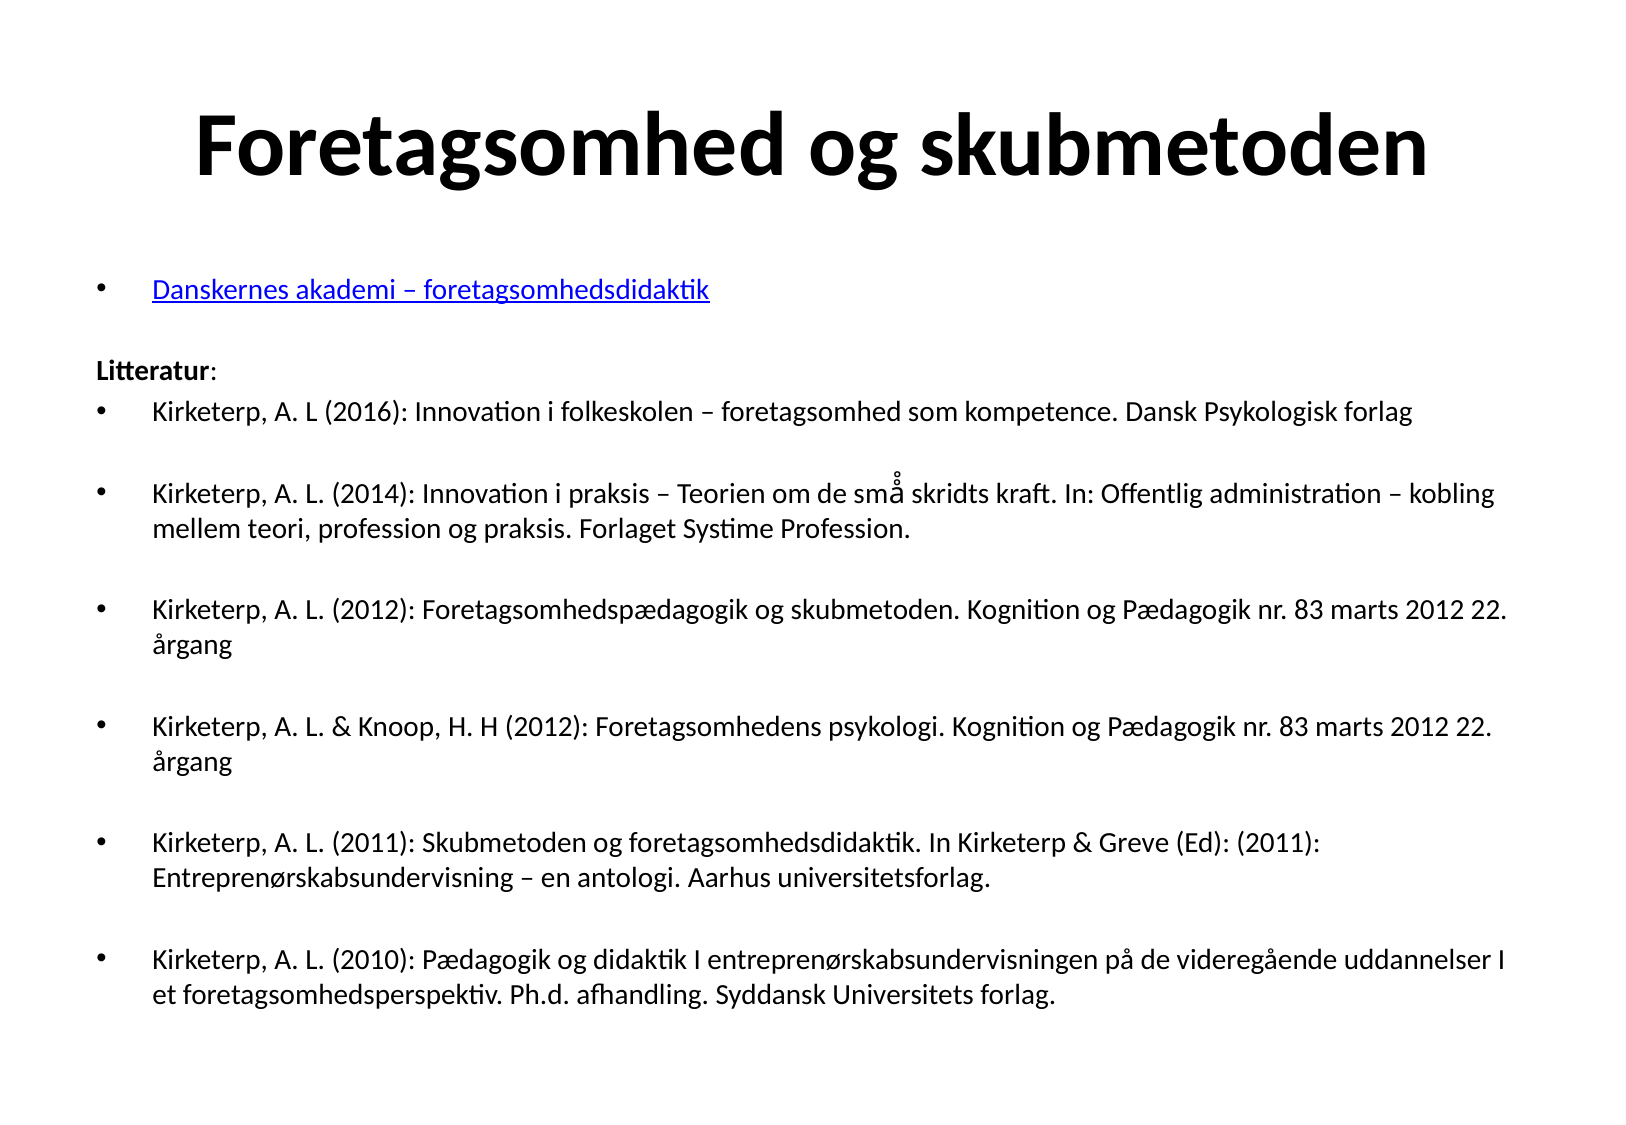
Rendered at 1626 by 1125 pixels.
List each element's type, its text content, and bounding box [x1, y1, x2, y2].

title Foretagsomhed og skubmetoden [80, 44, 1544, 233]
list Danskernes akademi – foretagsomhedsdidaktik Litteratur: Kirketerp, A. L (2016): Innovation i folkeskolen – foretagsomhed som kompetence. Dansk Psykologisk forlag Kirketerp, A. L. (2014): Innovation i praksis – Teorien om de små̊ skridts kraft. In: Offentlig administration – kobling mellem teori, profession og praksis. Forlaget Systime Profession. Kirketerp, A. L. (2012): Foretagsomhedspædagogik og skubmetoden. Kognition og Pædagogik nr. 83 marts 2012 22. årgang Kirketerp, A. L. & Knoop, H. H (2012): Foretagsomhedens psykologi. Kognition og Pædagogik nr. 83 marts 2012 22. årgang Kirketerp, A. L. (2011): Skubmetoden og foretagsomhedsdidaktik. In Kirketerp & Greve (Ed): (2011): Entreprenørskabsundervisning – en antologi. Aarhus universitetsforlag. Kirketerp, A. L. (2010): Pædagogik og didaktik I entreprenørskabsundervisningen på de videregående uddannelser I et foretagsomhedsperspektiv. Ph.d. afhandling. Syddansk Universitets forlag. [80, 262, 1544, 1083]
